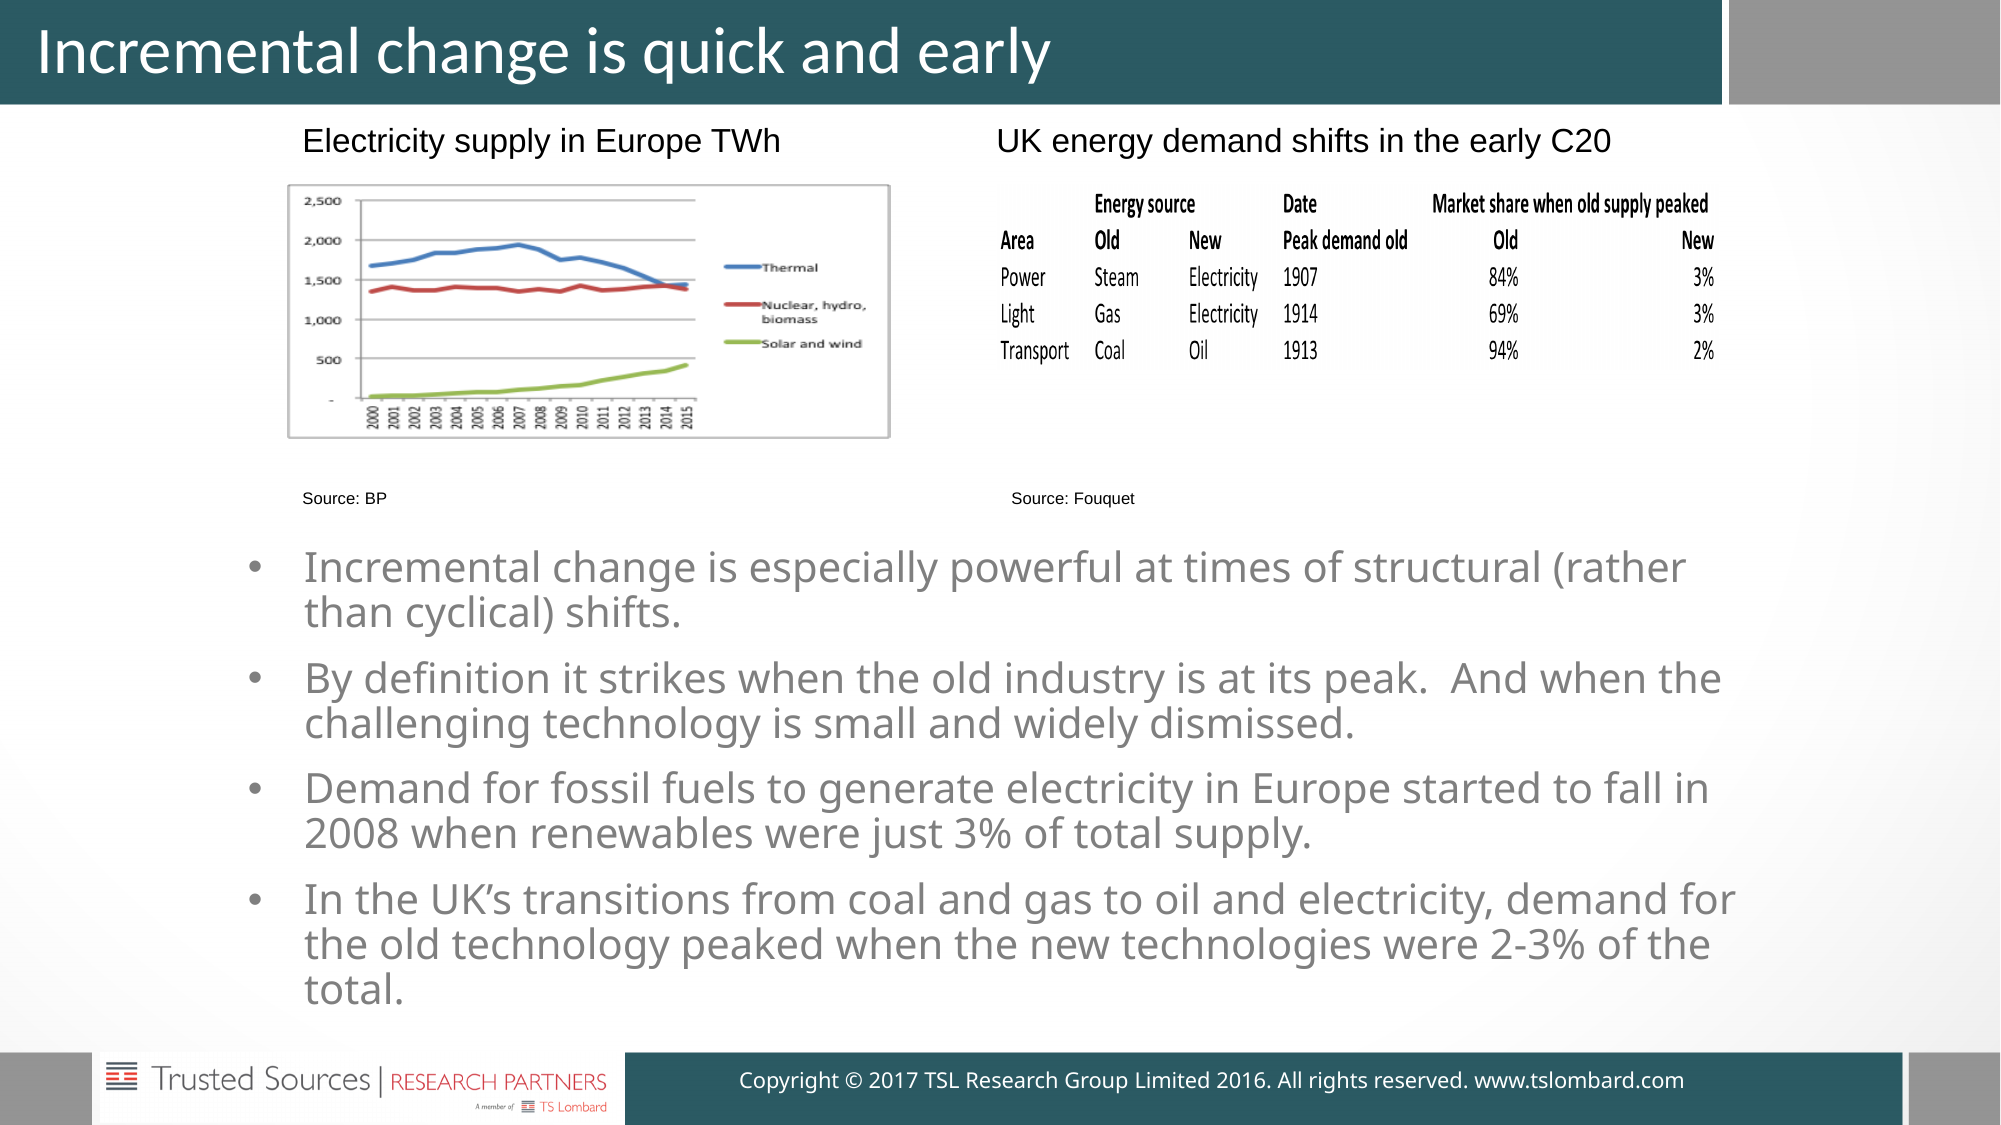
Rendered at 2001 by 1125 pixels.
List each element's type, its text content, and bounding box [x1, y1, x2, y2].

text_box Electricity supply in Europe TWh [287, 112, 890, 167]
text_box Incremental change is especially powerful at times of structural (rather than cyclical) shifts. By definition it strikes when the old industry is at its peak. And when the challenging technology is small and widely dismissed. Demand for fossil fuels to generate electricity in Europe started to fall in 2008 when renewables were just 3% of total supply. In the UK’s transitions from coal and gas to oil and electricity, demand for the old technology peaked when the new technologies were 2-3% of the total. [232, 538, 1764, 953]
text_box Source: BP [287, 480, 713, 516]
title Incremental change is quick and early [21, 9, 1712, 91]
picture [0, 0, 2001, 1125]
text_box UK energy demand shifts in the early C20 [981, 111, 1667, 167]
footer Copyright © 2017 TSL Research Group Limited 2016. All rights reserved. www.tslombard.com [724, 1059, 1821, 1120]
text_box Source: Fouquet [996, 480, 1422, 516]
